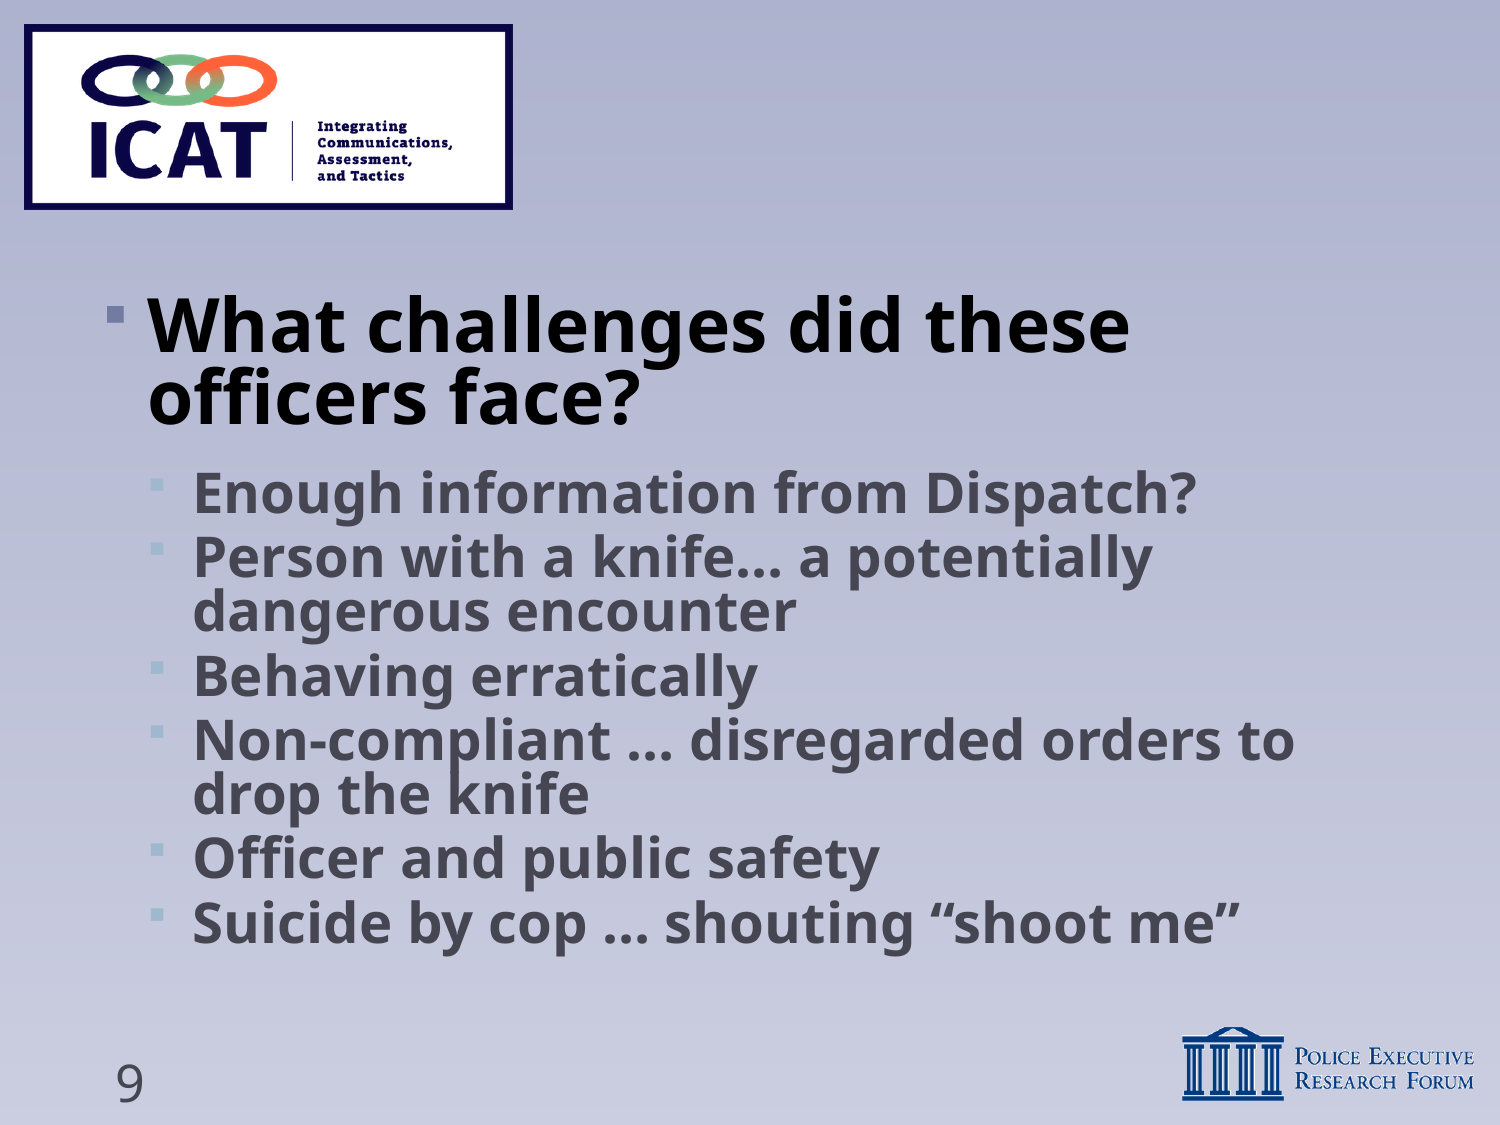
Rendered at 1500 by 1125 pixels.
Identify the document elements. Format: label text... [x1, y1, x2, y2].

picture [1174, 1022, 1481, 1105]
list What challenges did these officers face? Enough information from Dispatch? Person with a knife… a potentially dangerous encounter Behaving erratically Non-compliant … disregarded orders to drop the knife Officer and public safety Suicide by cop … shouting “shoot me” [87, 287, 1438, 1047]
picture [24, 24, 513, 210]
slide_number 9 [100, 1042, 426, 1103]
